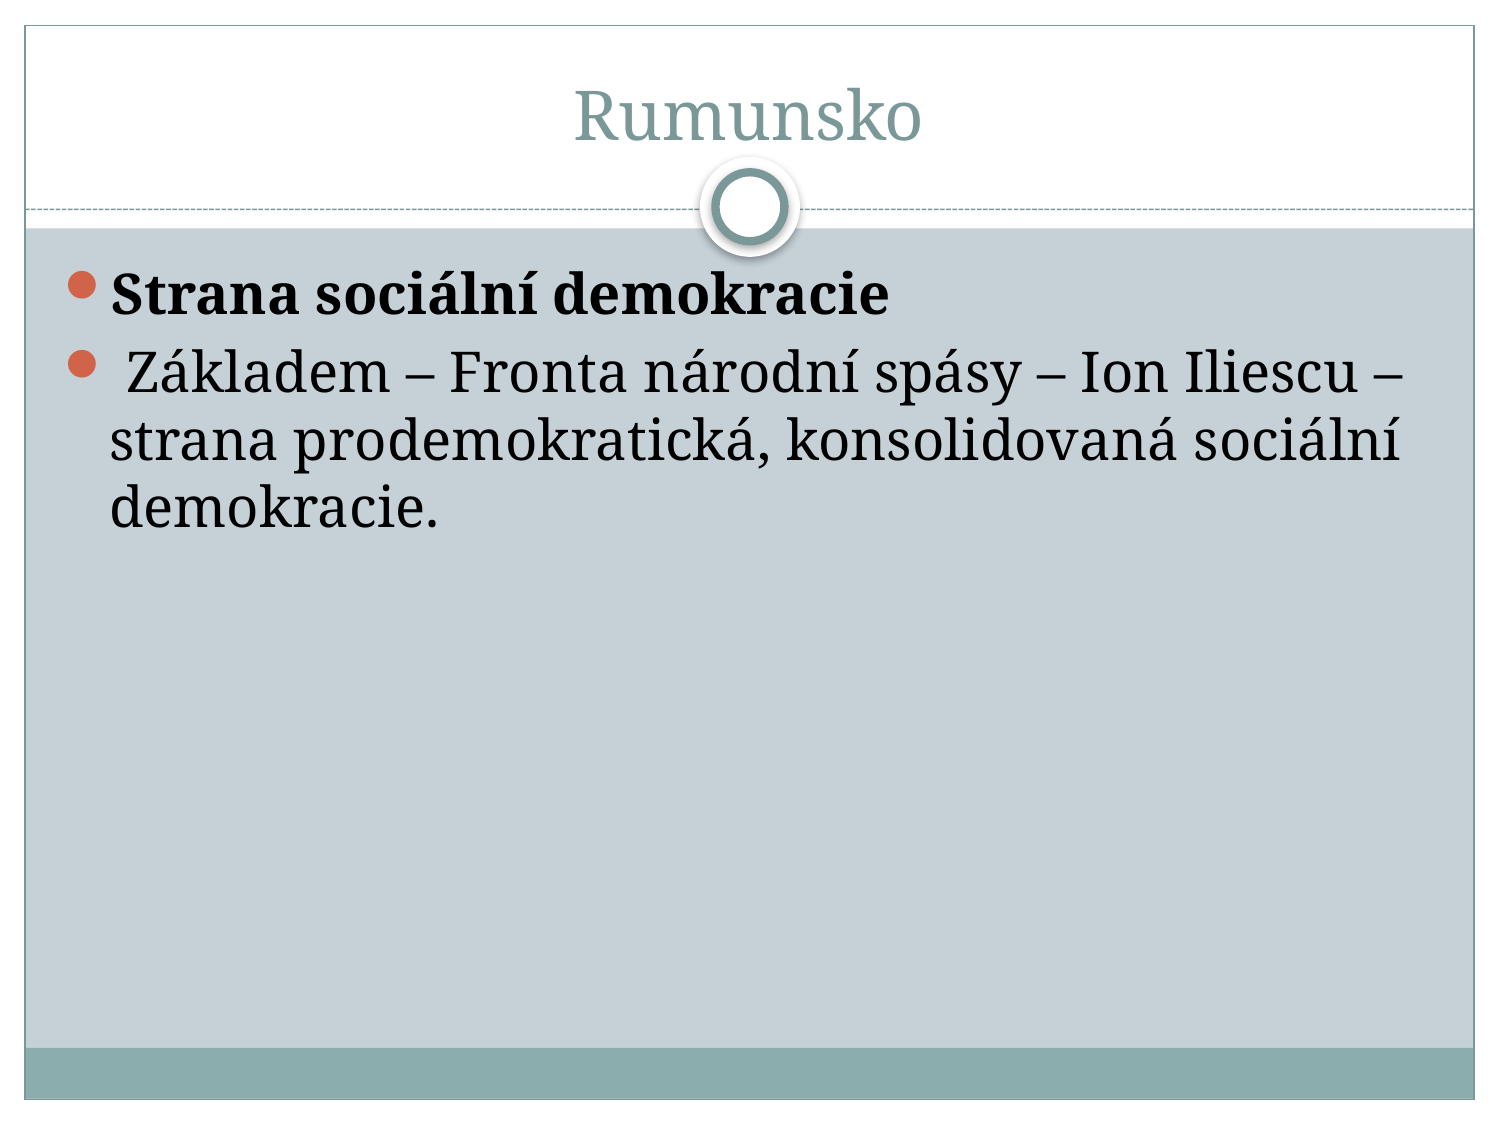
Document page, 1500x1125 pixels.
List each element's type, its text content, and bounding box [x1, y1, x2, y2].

list Strana sociální demokracie Základem – Fronta národní spásy – Ion Iliescu – strana prodemokratická, konsolidovaná sociální demokracie. [49, 250, 1445, 1001]
title Rumunsko [49, 37, 1450, 162]
